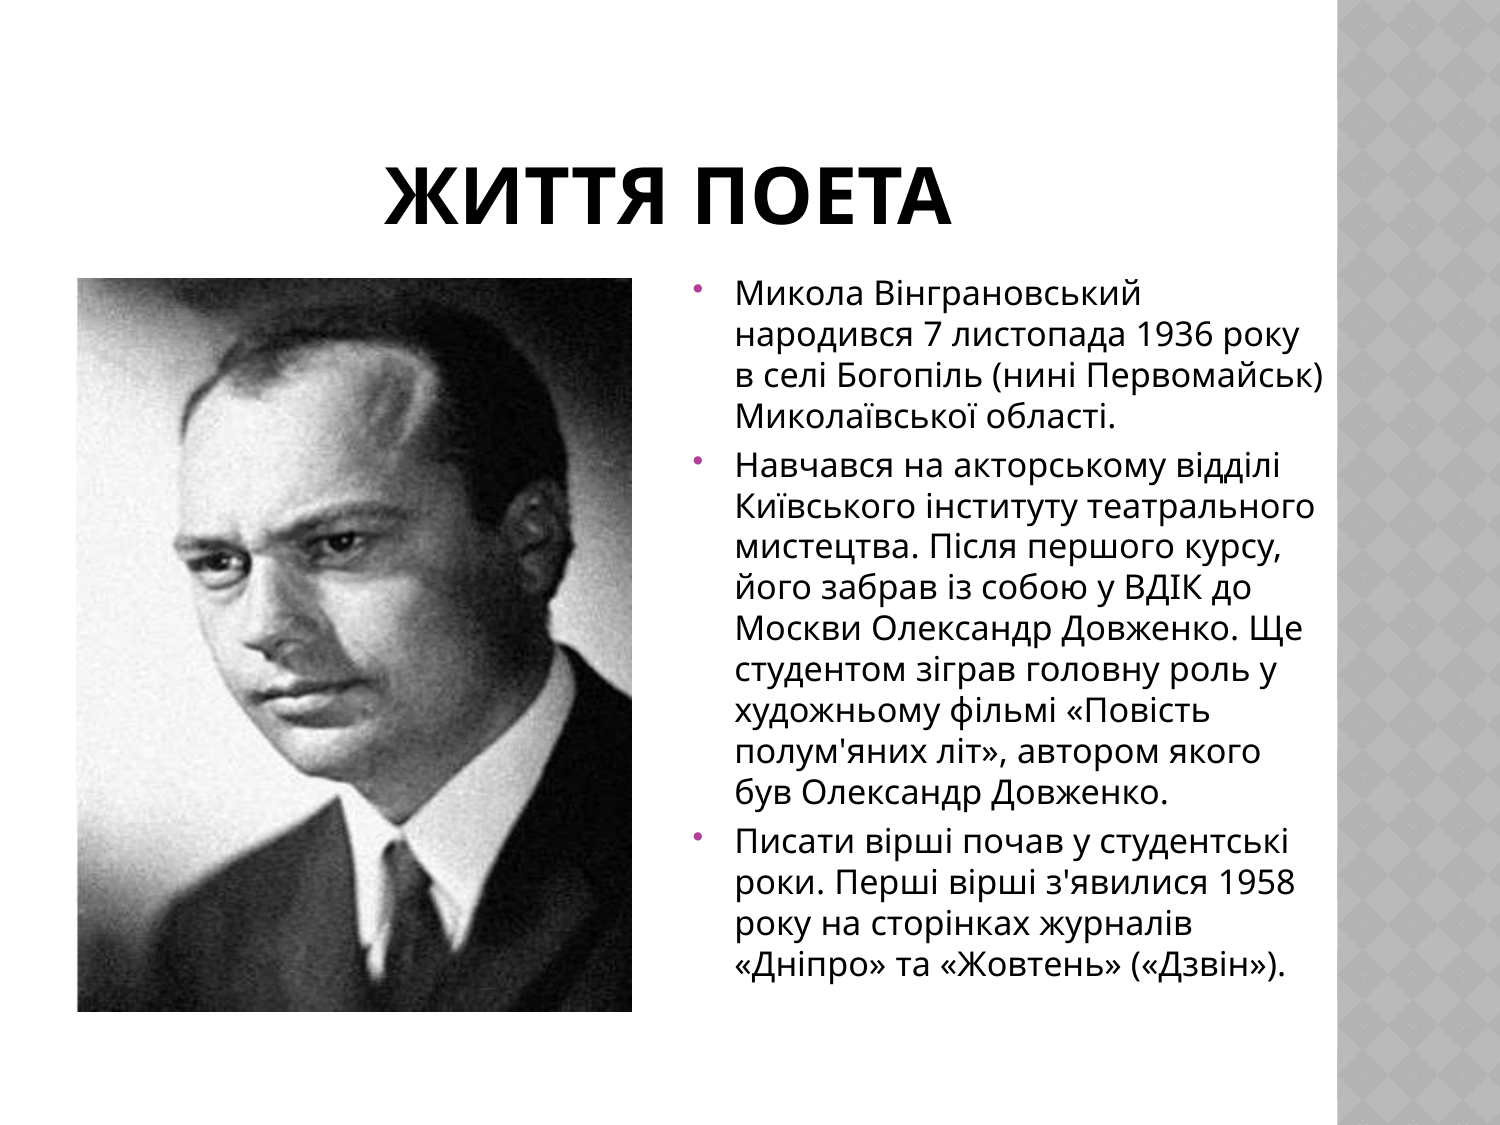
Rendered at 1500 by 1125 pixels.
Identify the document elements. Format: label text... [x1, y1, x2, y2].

title Життя поета [75, 52, 1263, 240]
picture [76, 278, 633, 1012]
list Микола Вінграновський народився 7 листопада 1936 року в селі Богопіль (нині Первомайськ) Миколаївської області. Навчався на акторському відділі Київського інституту театрального мистецтва. Після першого курсу, його забрав із собою у ВДІК до Москви Олександр Довженко. Ще студентом зіграв головну роль у художньому фільмі «Повість полум'яних літ», автором якого був Олександр Довженко. Писати вірші почав у студентські роки. Перші вірші з'явилися 1958 року на сторінках журналів «Дніпро» та «Жовтень» («Дзвін»). [679, 264, 1341, 1059]
